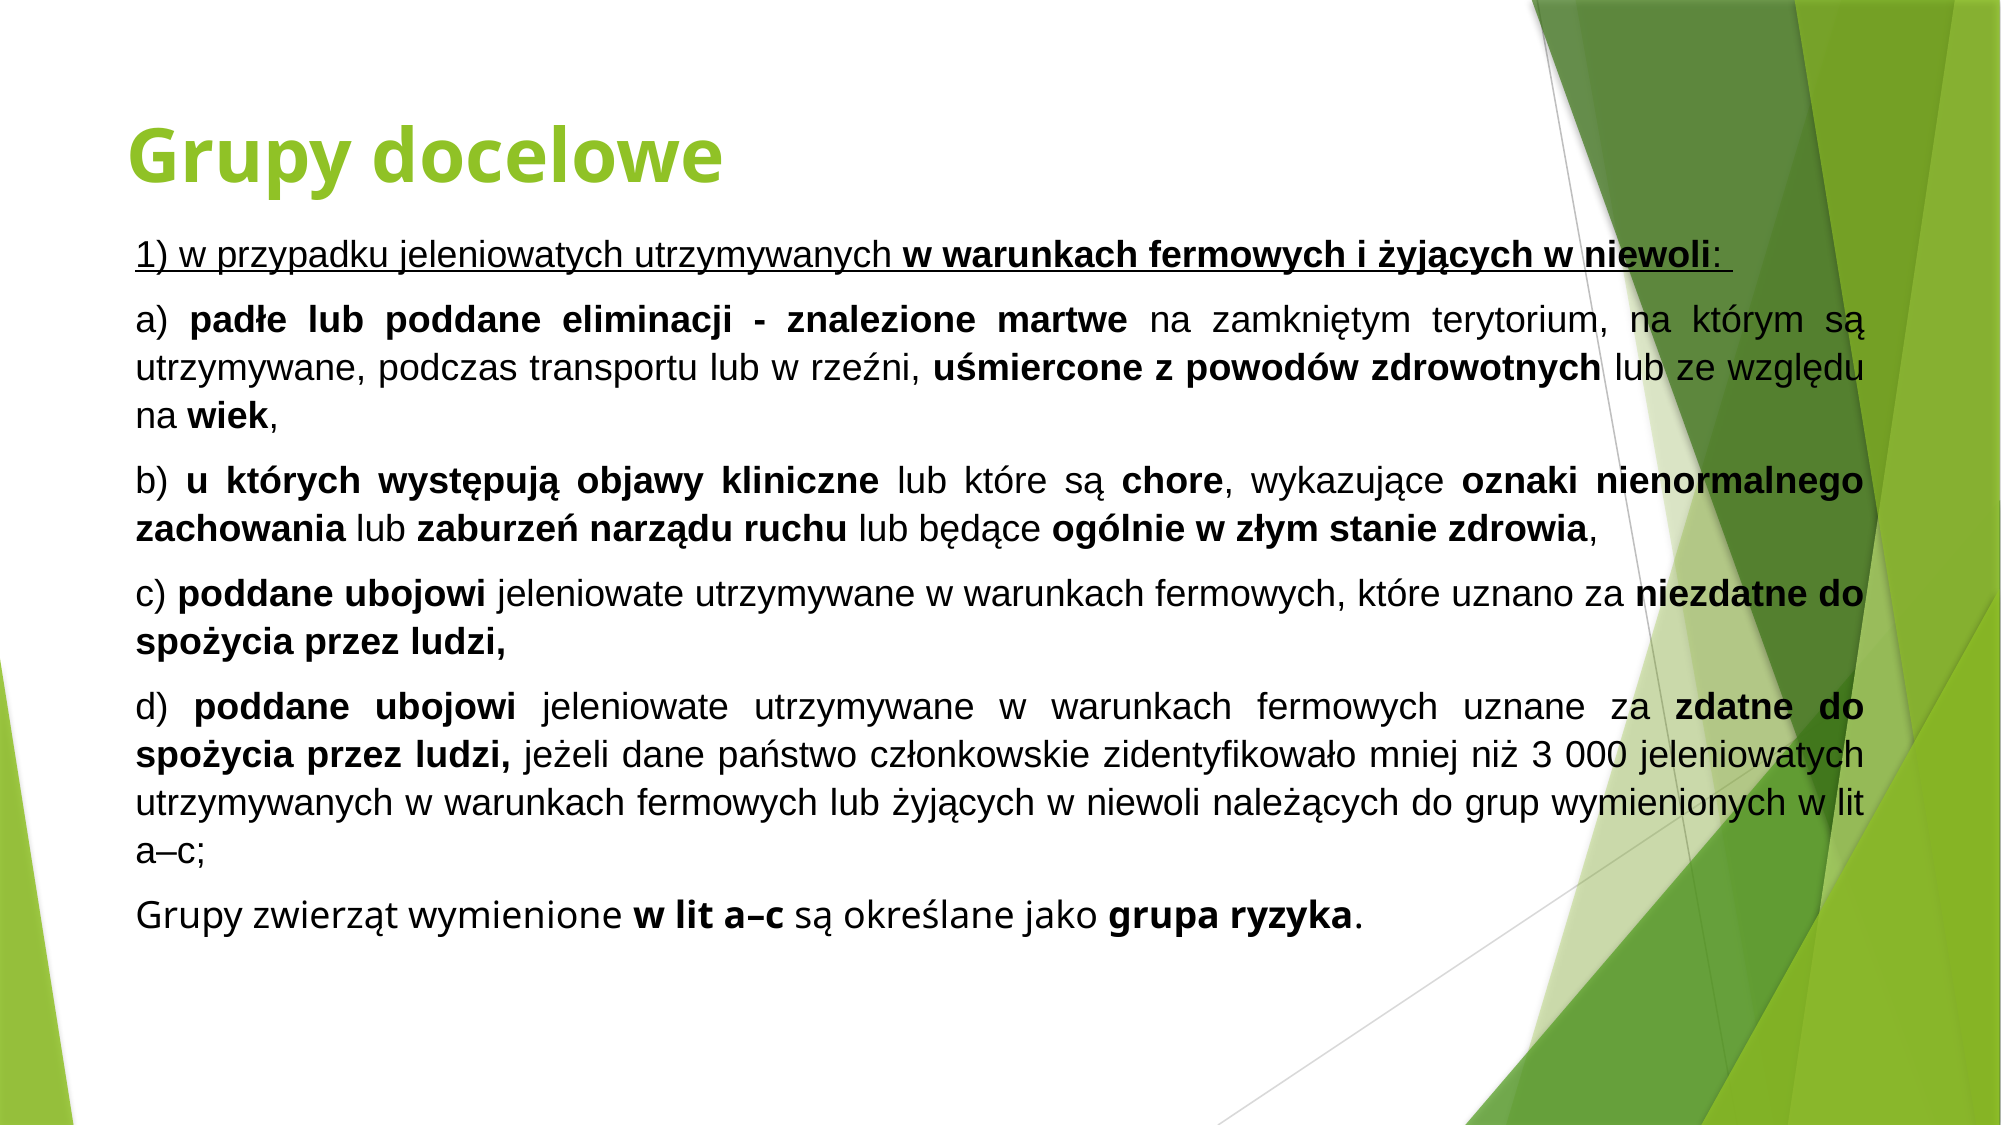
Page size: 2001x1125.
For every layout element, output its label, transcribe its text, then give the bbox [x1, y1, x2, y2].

text_box 1) w przypadku jeleniowatych utrzymywanych w warunkach fermowych i żyjących w niewoli: a) padłe lub poddane eliminacji - znalezione martwe na zamkniętym terytorium, na którym są utrzymywane, podczas transportu lub w rzeźni, uśmiercone z powodów zdrowotnych lub ze względu na wiek, b) u których występują objawy kliniczne lub które są chore, wykazujące oznaki nienormalnego zachowania lub zaburzeń narządu ruchu lub będące ogólnie w złym stanie zdrowia, c) poddane ubojowi jeleniowate utrzymywane w warunkach fermowych, które uznano za niezdatne do spożycia przez ludzi, d) poddane ubojowi jeleniowate utrzymywane w warunkach fermowych uznane za zdatne do spożycia przez ludzi, jeżeli dane państwo członkowskie zidentyfikowało mniej niż 3 000 jeleniowatych utrzymywanych w warunkach fermowych lub żyjących w niewoli należących do grup wymienionych w lit a–c; Grupy zwierząt wymienione w lit a–c są określane jako grupa ryzyka. [120, 219, 1880, 1003]
title Grupy docelowe [111, 99, 1522, 317]
